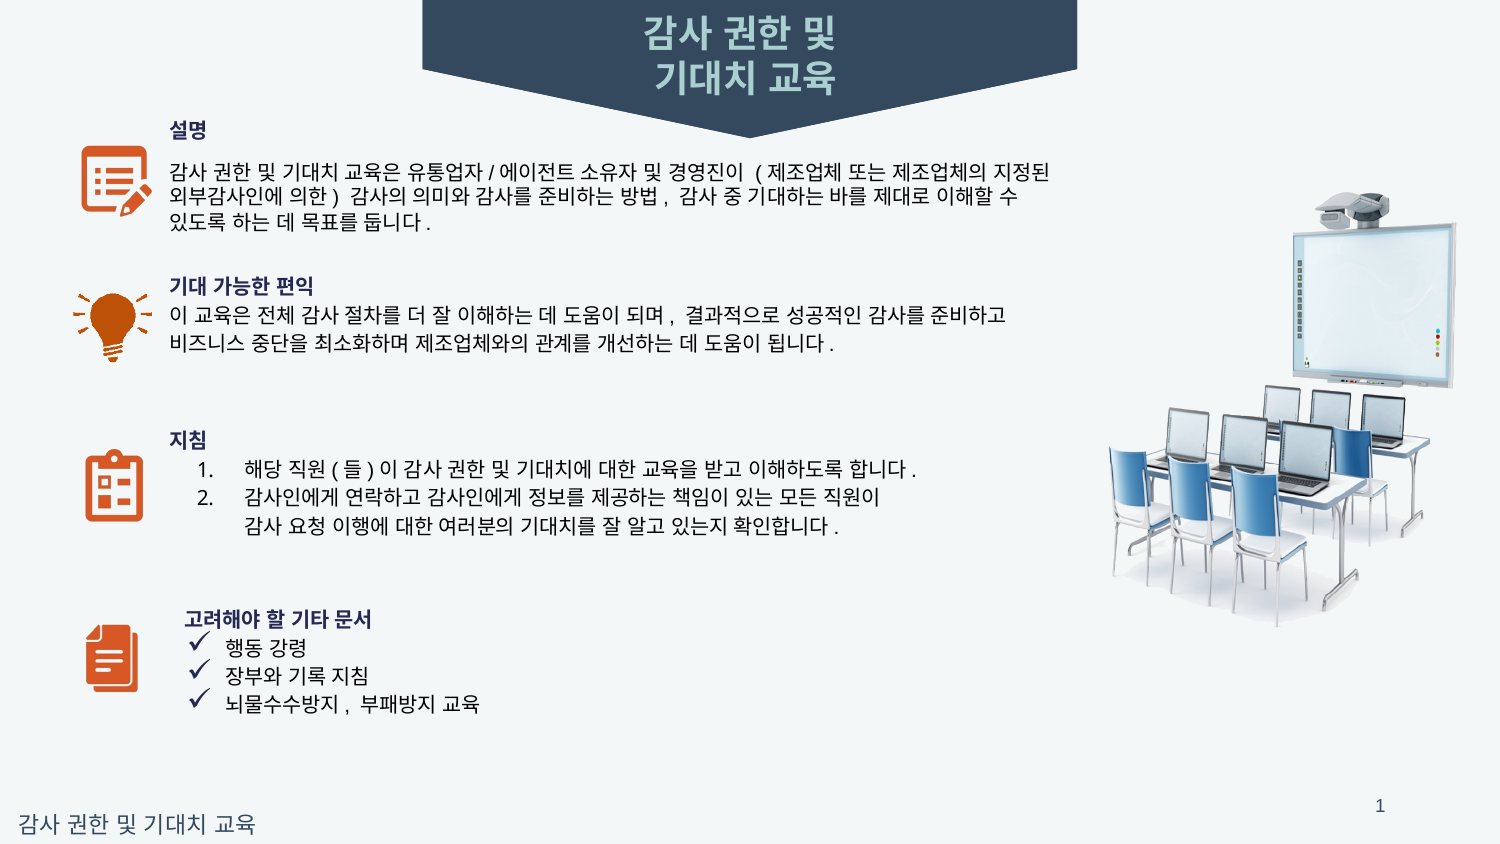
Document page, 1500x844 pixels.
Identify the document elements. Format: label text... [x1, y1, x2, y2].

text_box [69, 264, 1054, 411]
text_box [69, 595, 956, 723]
picture [1059, 157, 1500, 642]
slide_number 1 [1059, 782, 1397, 827]
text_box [69, 418, 1054, 590]
text_box 감사 권한 및 기대치 교육 [330, 4, 1162, 107]
text_box [422, 0, 1078, 4]
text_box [70, 109, 1078, 259]
